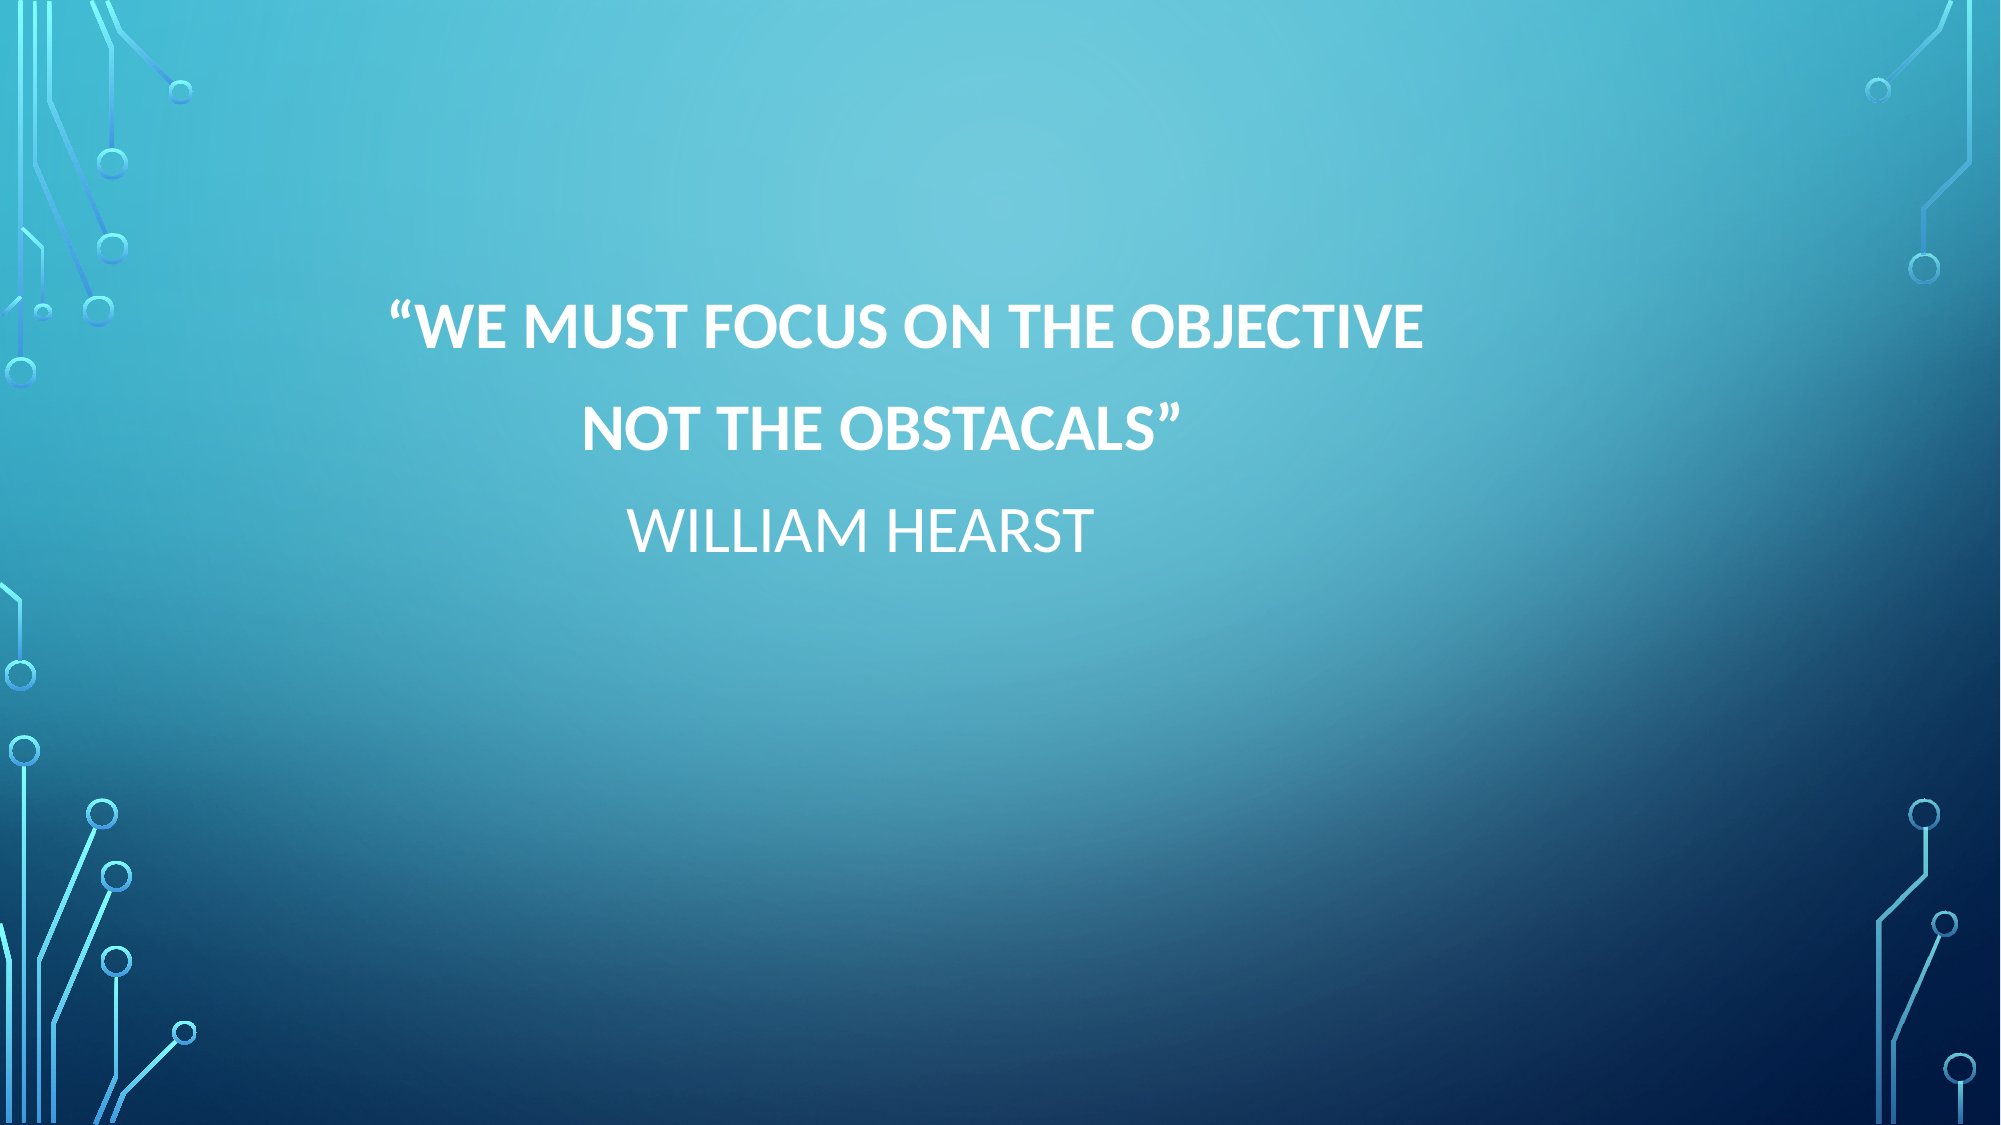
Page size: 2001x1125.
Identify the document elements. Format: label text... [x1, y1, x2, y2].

text_box “WE MUST FOCUS ON THE OBJECTIVE NOT THE OBSTACALS” WILLIAM HEARST [371, 268, 1666, 574]
